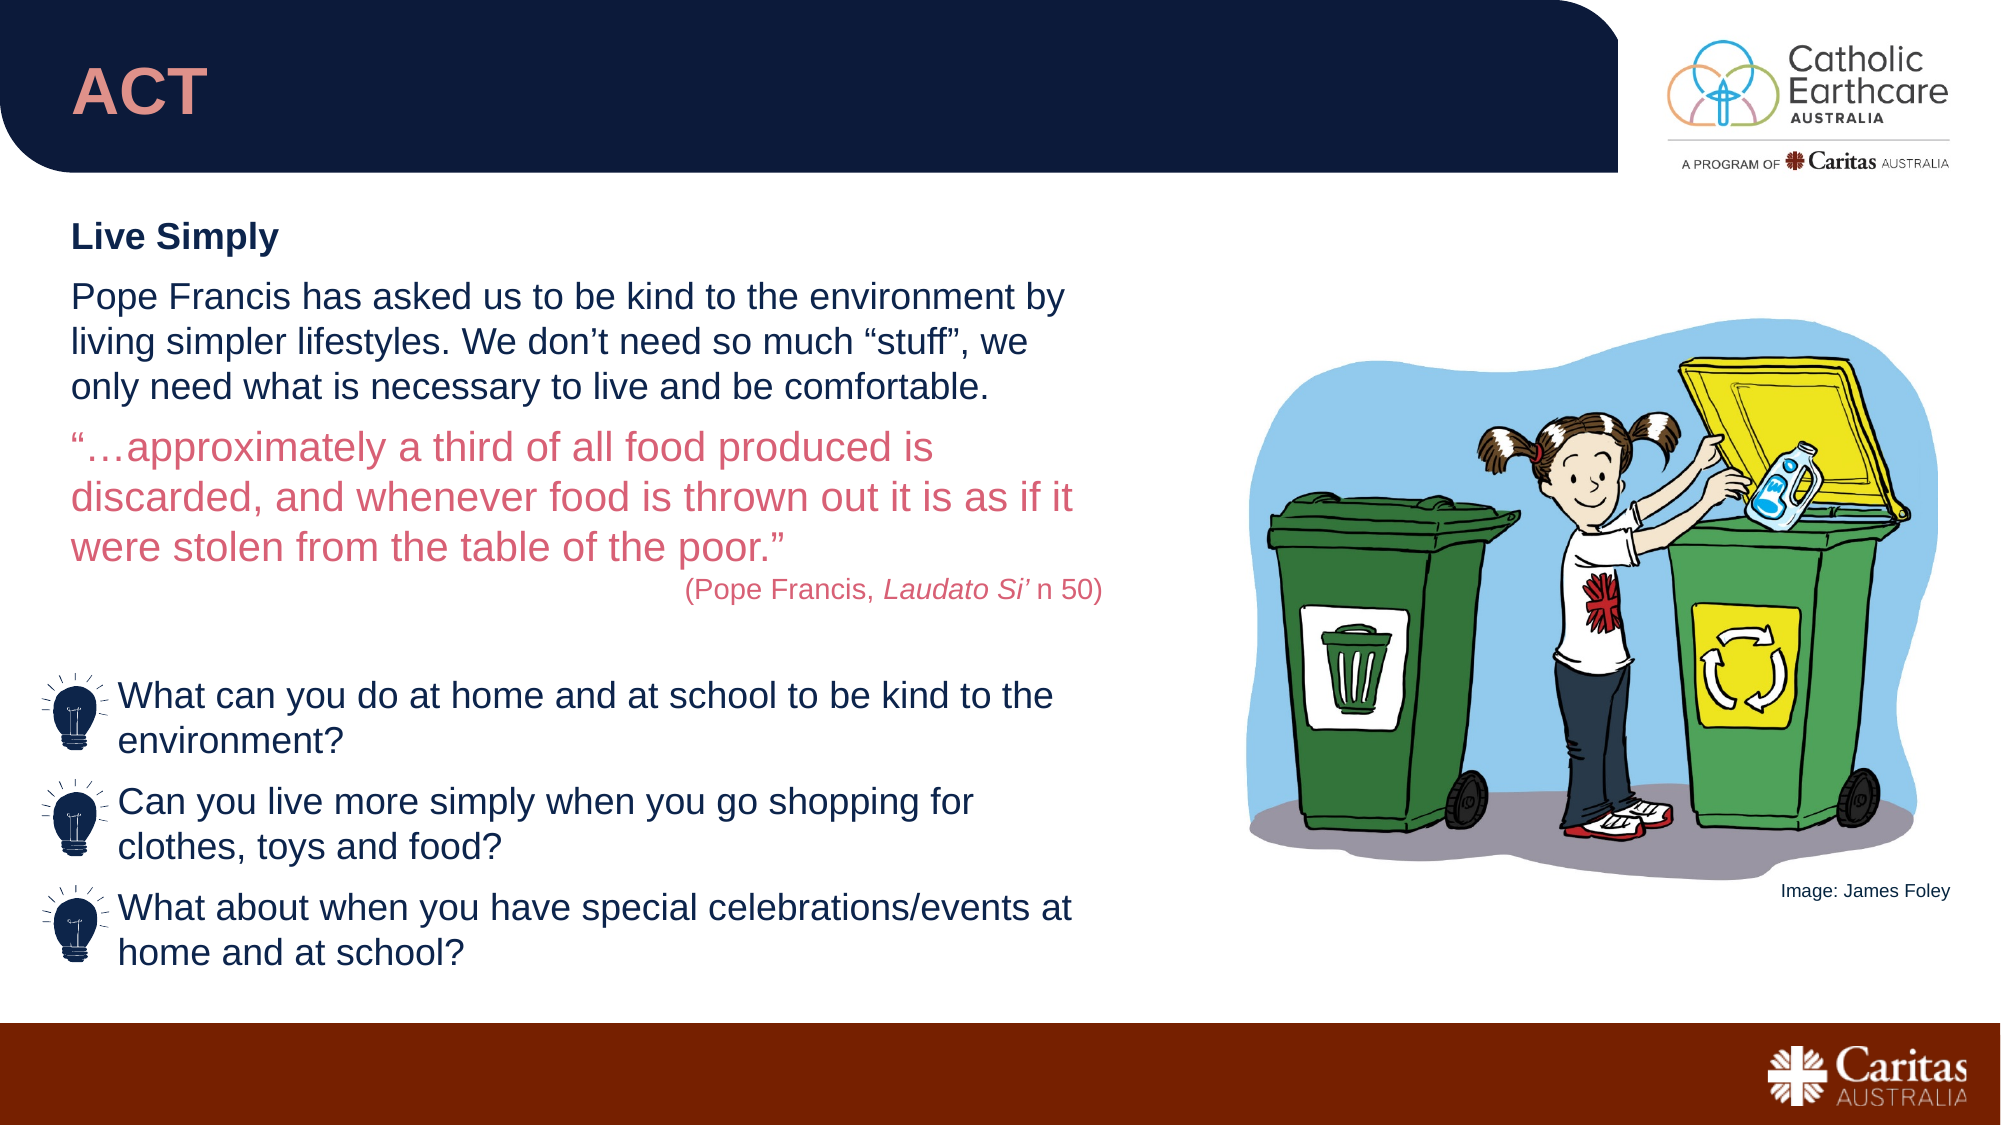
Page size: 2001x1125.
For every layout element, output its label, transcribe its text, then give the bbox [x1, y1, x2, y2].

text_box [53, 686, 97, 751]
text_box Image: James Foley [1937, 871, 1966, 909]
text_box [53, 898, 98, 963]
picture [1618, 2, 1998, 208]
text_box [53, 792, 97, 857]
picture [1244, 264, 1938, 919]
list Live Simply Pope Francis has asked us to be kind to the environment by living simpler lifestyles. We don’t need so much “stuff”, we only need what is necessary to live and be comfortable. “…approximately a third of all food produced is discarded, and whenever food is thrown out it is as if it were stolen from the table of the poor.” (Pope Francis, Laudato Si’ n 50) What can you do at home and at school to be kind to the environment? Can you live more simply when you go shopping for clothes, toys and food? What about when you have special celebrations/events at home and at school? [56, 204, 1119, 978]
title Act [56, 27, 1591, 158]
